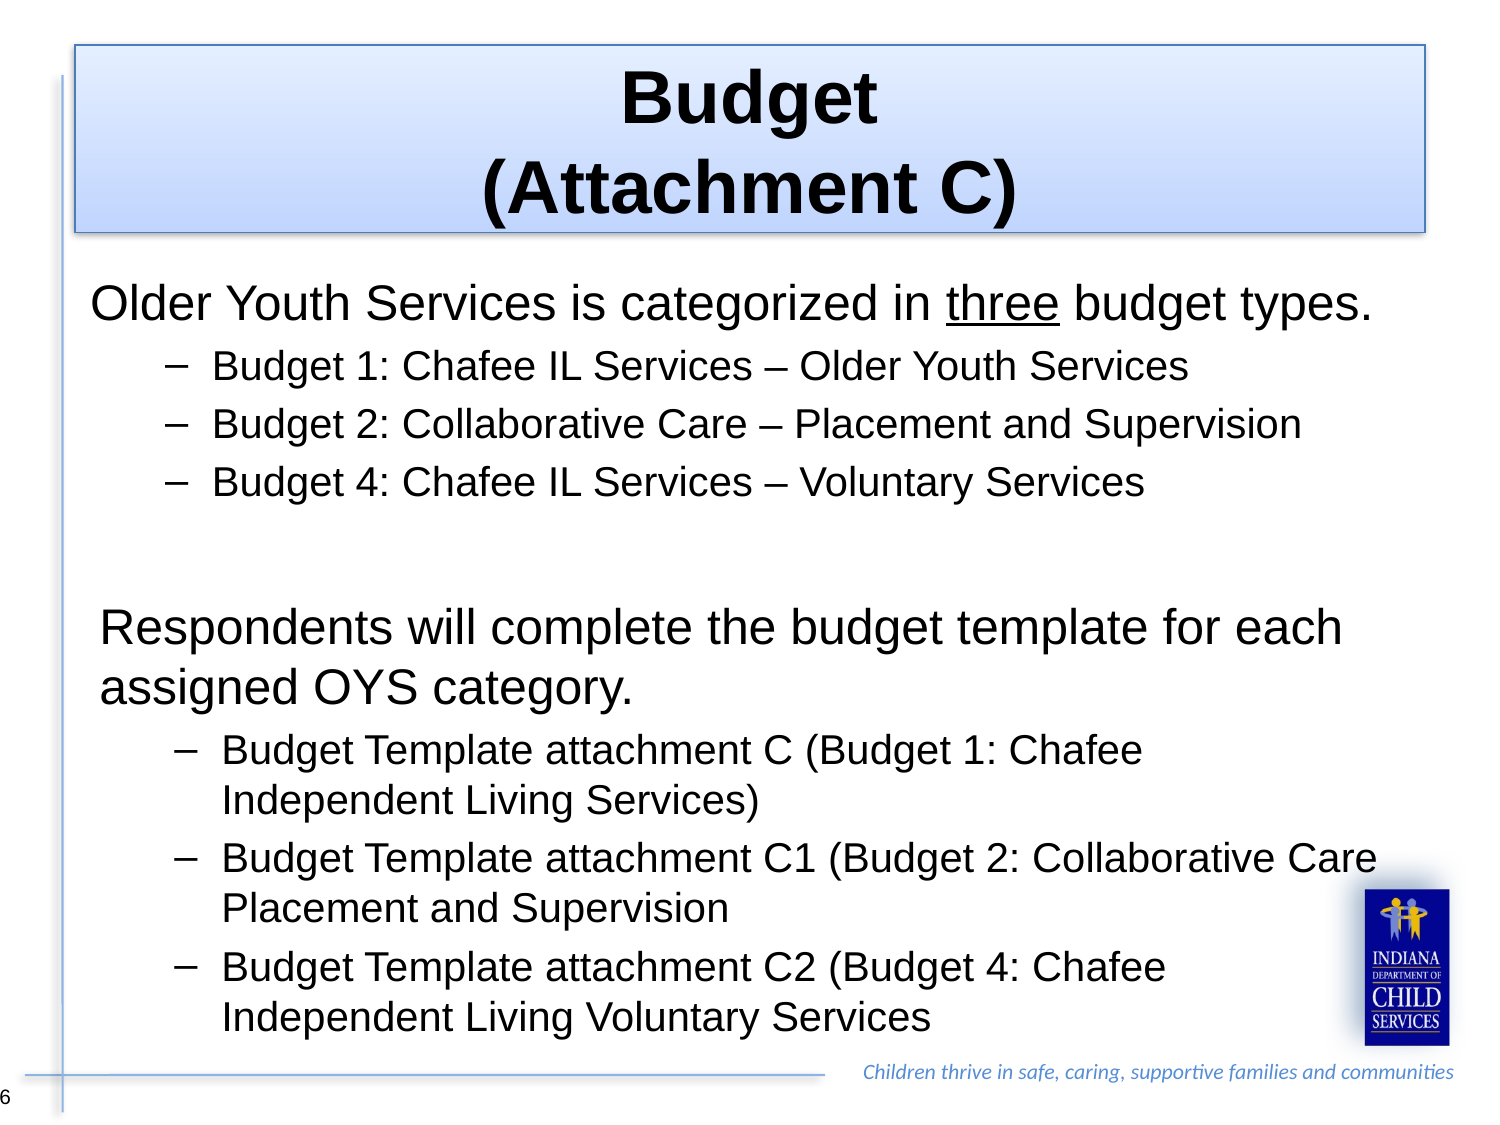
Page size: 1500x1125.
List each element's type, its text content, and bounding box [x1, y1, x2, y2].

picture [1399, 887, 1452, 1053]
text_box 16 [0, 1076, 97, 1117]
list Older Youth Services is categorized in three budget types. Budget 1: Chafee IL Services – Older Youth Services Budget 2: Collaborative Care – Placement and Supervision Budget 4: Chafee IL Services – Voluntary Services Respondents will complete the budget template for each assigned OYS category. Budget Template attachment C (Budget 1: Chafee Independent Living Services) Budget Template attachment C1 (Budget 2: Collaborative Care Placement and Supervision Budget Template attachment C2 (Budget 4: Chafee Independent Living Voluntary Services [74, 262, 1399, 1053]
title Budget (Attachment C) [74, 44, 1426, 233]
